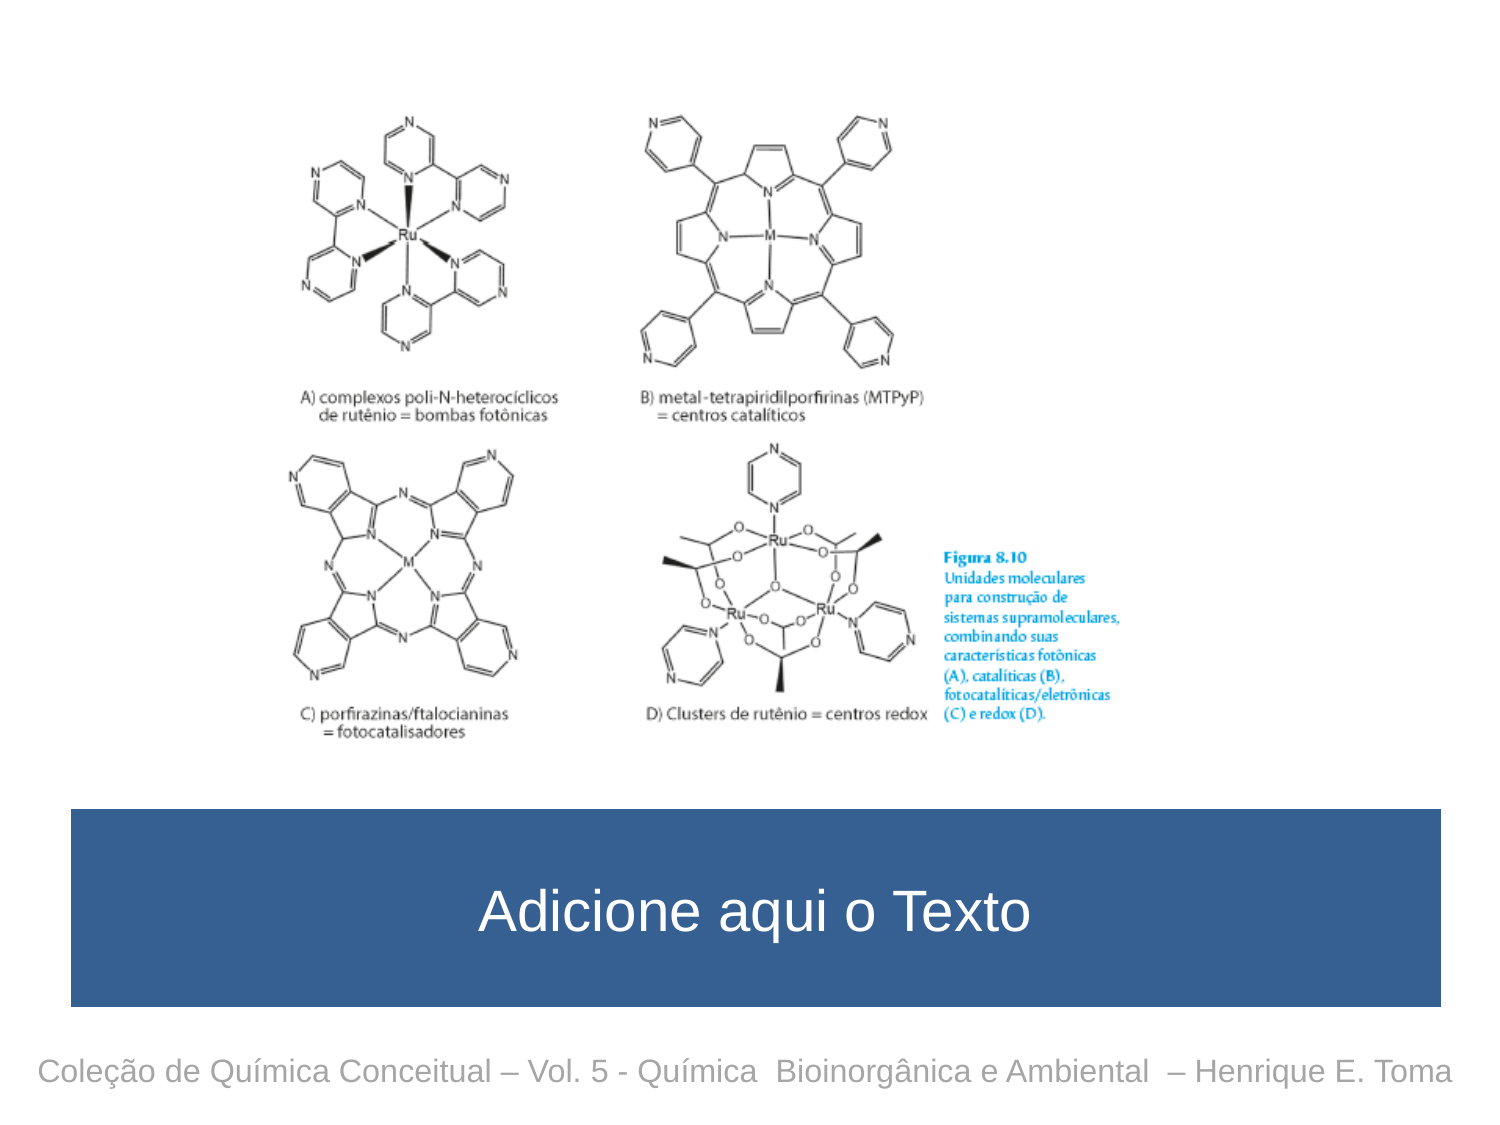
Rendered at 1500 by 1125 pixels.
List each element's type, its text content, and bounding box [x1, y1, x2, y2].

text_box Adicione aqui o Texto [70, 808, 1442, 1008]
footer Coleção de Química Conceitual – Vol. 5 - Química Bioinorgânica e Ambiental – Henrique E. Toma [0, 1042, 1500, 1103]
picture [265, 101, 1132, 751]
